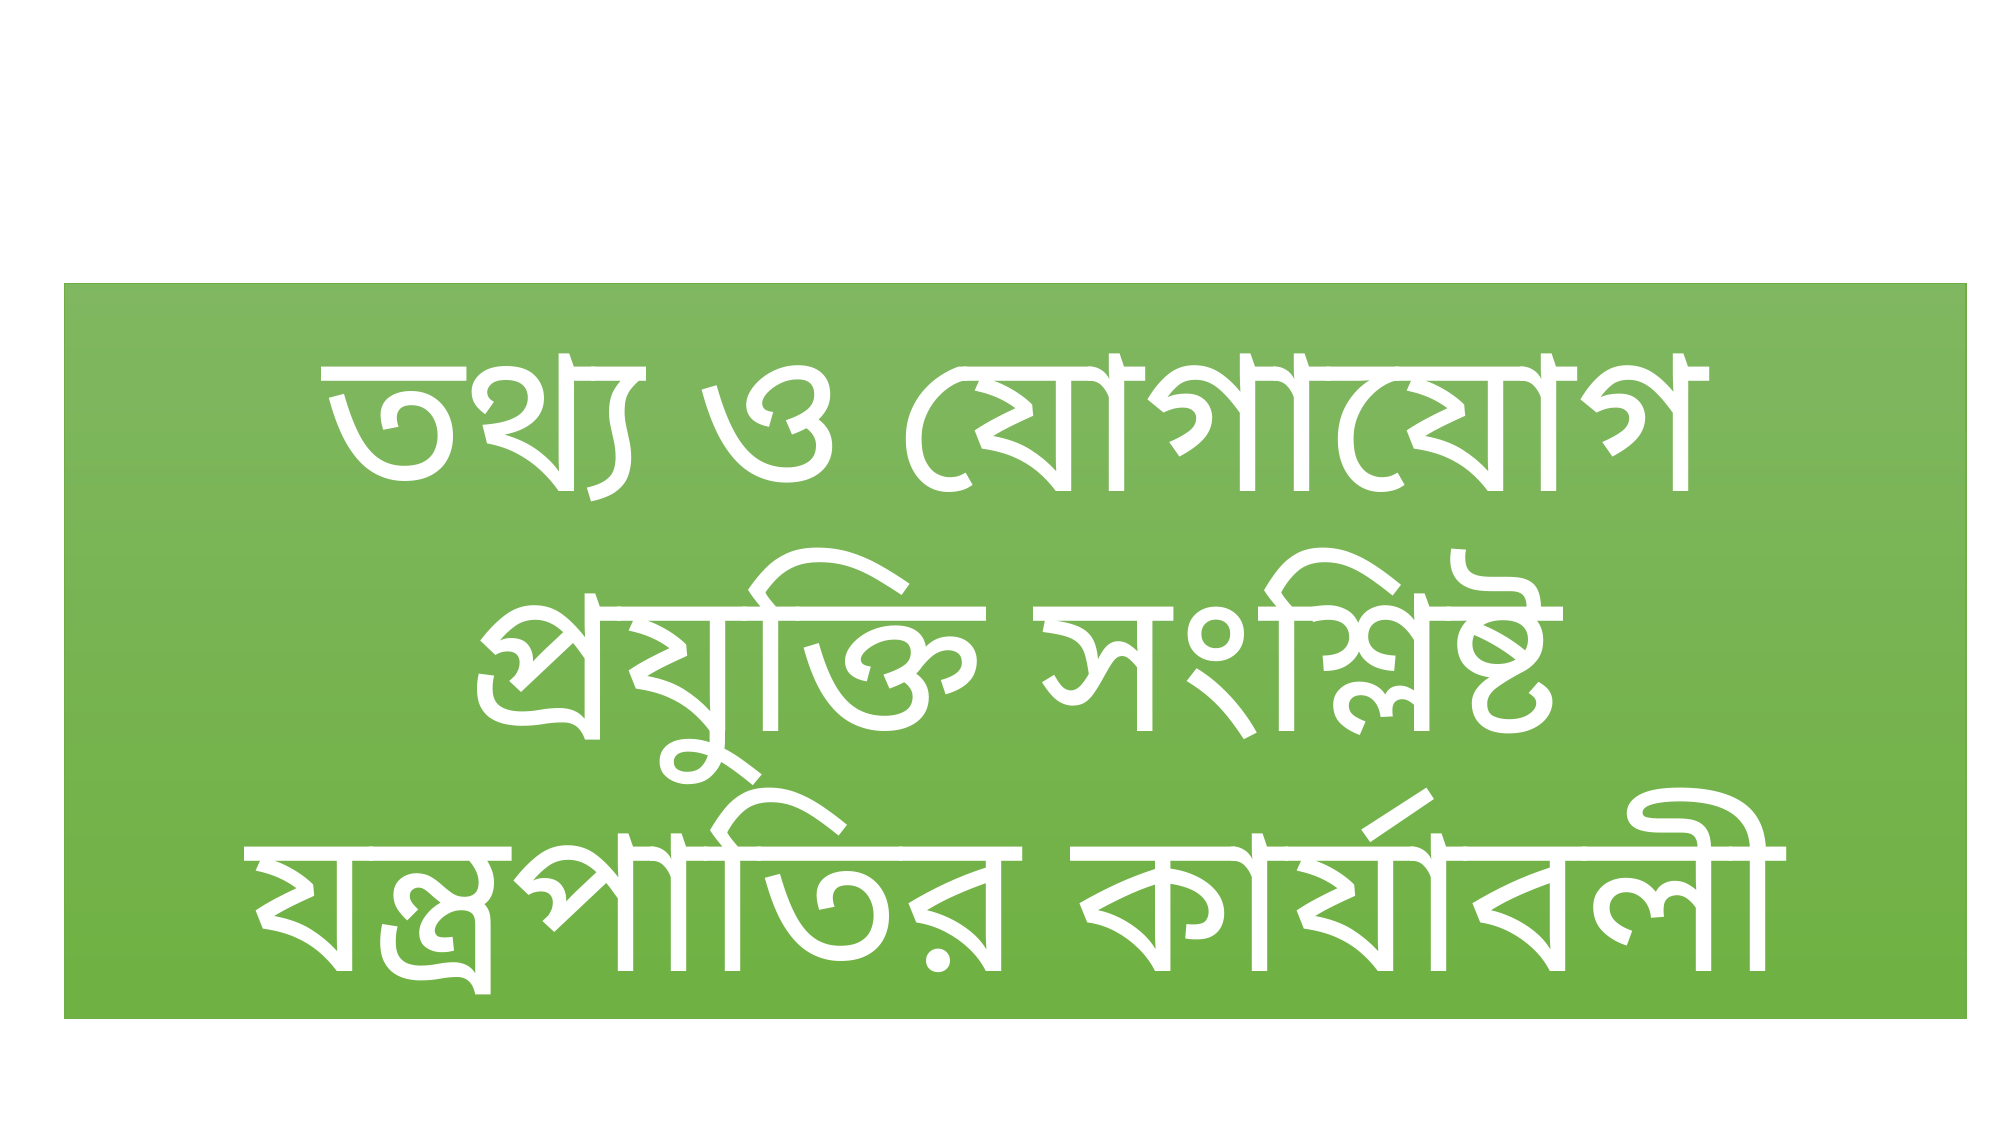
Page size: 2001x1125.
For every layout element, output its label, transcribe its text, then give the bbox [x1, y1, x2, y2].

text_box তথ্য ও যোগাযোগ প্রযুক্তি সংশ্লিষ্ট যন্ত্রপাতির কার্যাবলী [64, 283, 1967, 1019]
